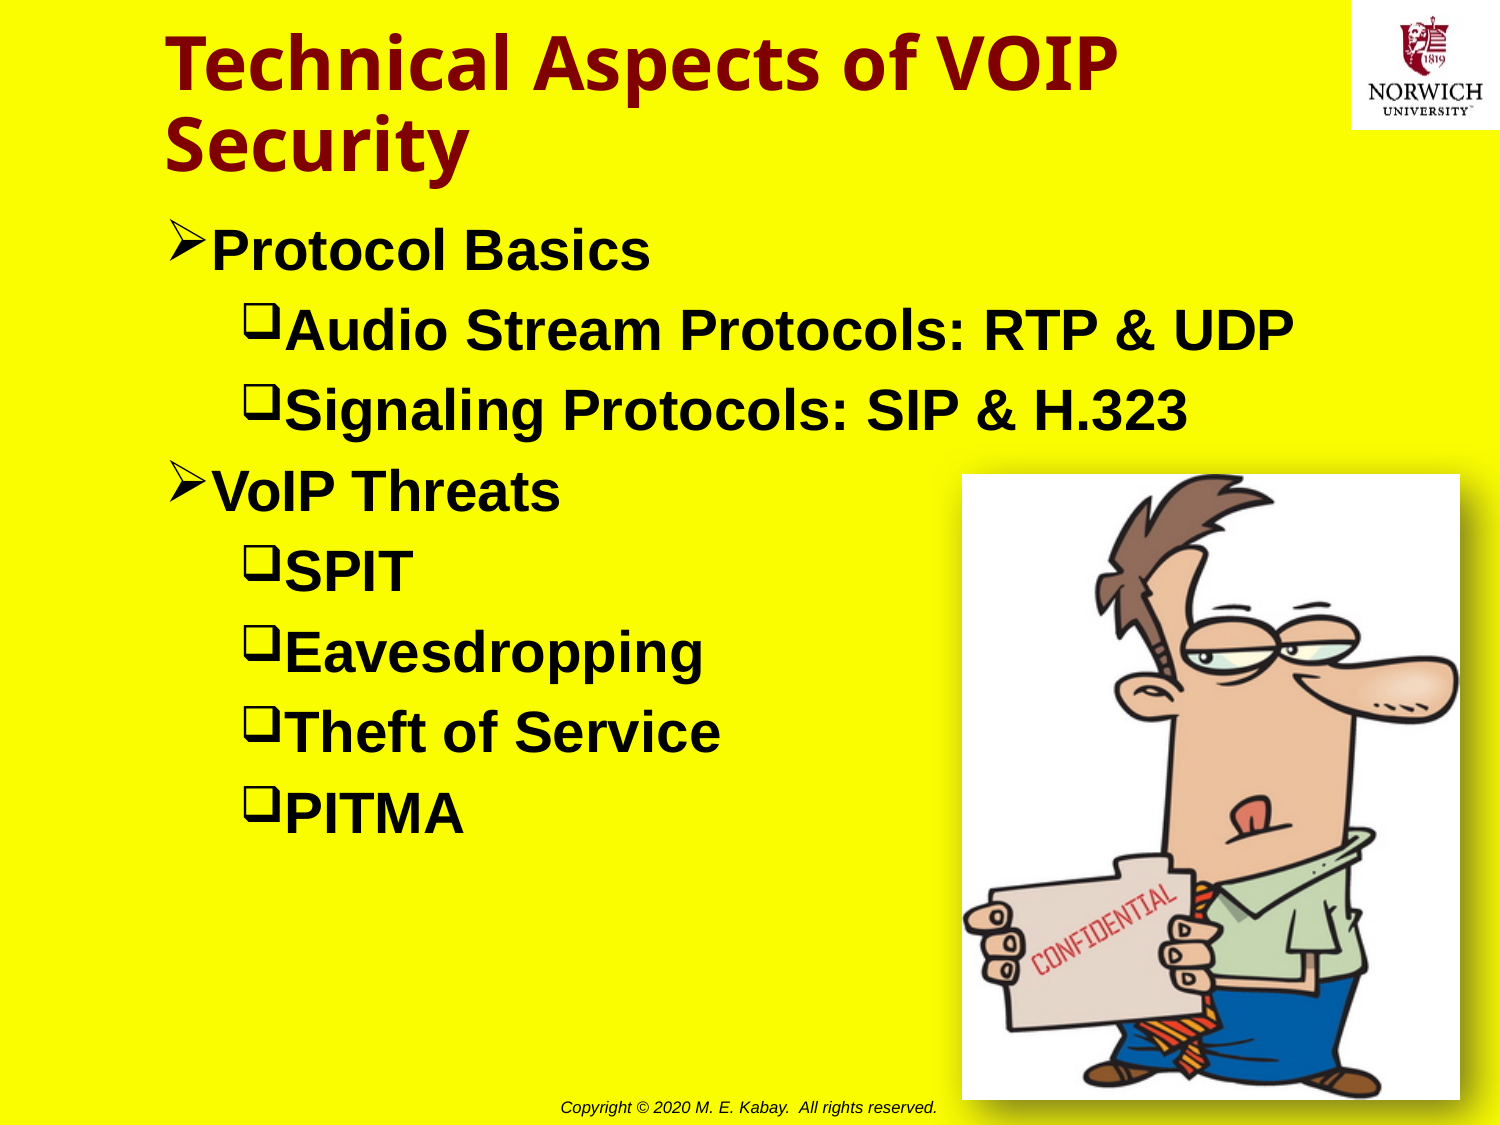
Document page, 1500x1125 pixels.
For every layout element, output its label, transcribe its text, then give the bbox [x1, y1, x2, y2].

picture [1351, 0, 1500, 130]
title Technical Aspects of VOIP Security [149, 0, 1338, 211]
list Protocol Basics Audio Stream Protocols: RTP & UDP Signaling Protocols: SIP & H.323 VoIP Threats SPIT Eavesdropping Theft of Service PITMA [149, 211, 1500, 1088]
picture [962, 474, 1460, 1101]
